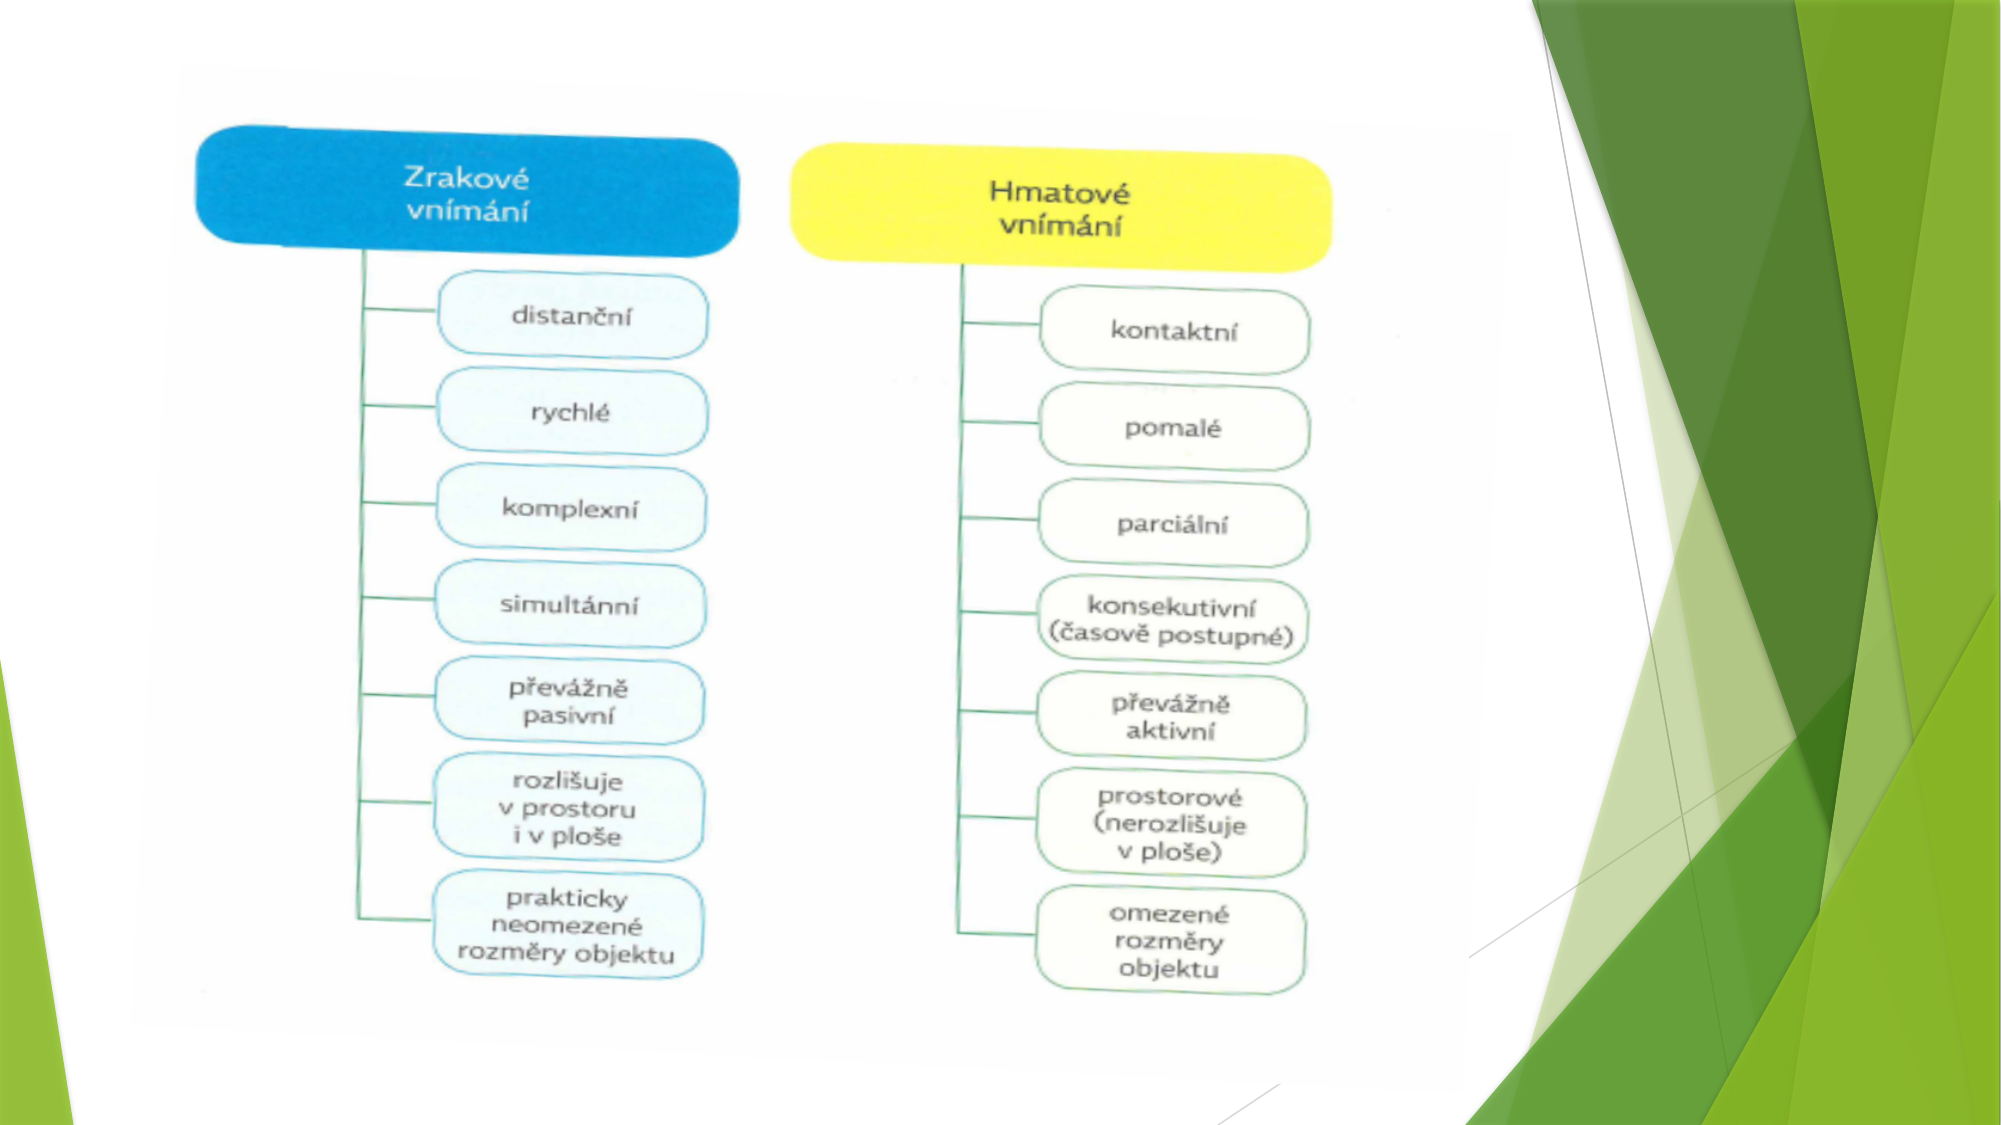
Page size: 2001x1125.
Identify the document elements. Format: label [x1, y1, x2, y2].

picture [153, 95, 1489, 1061]
